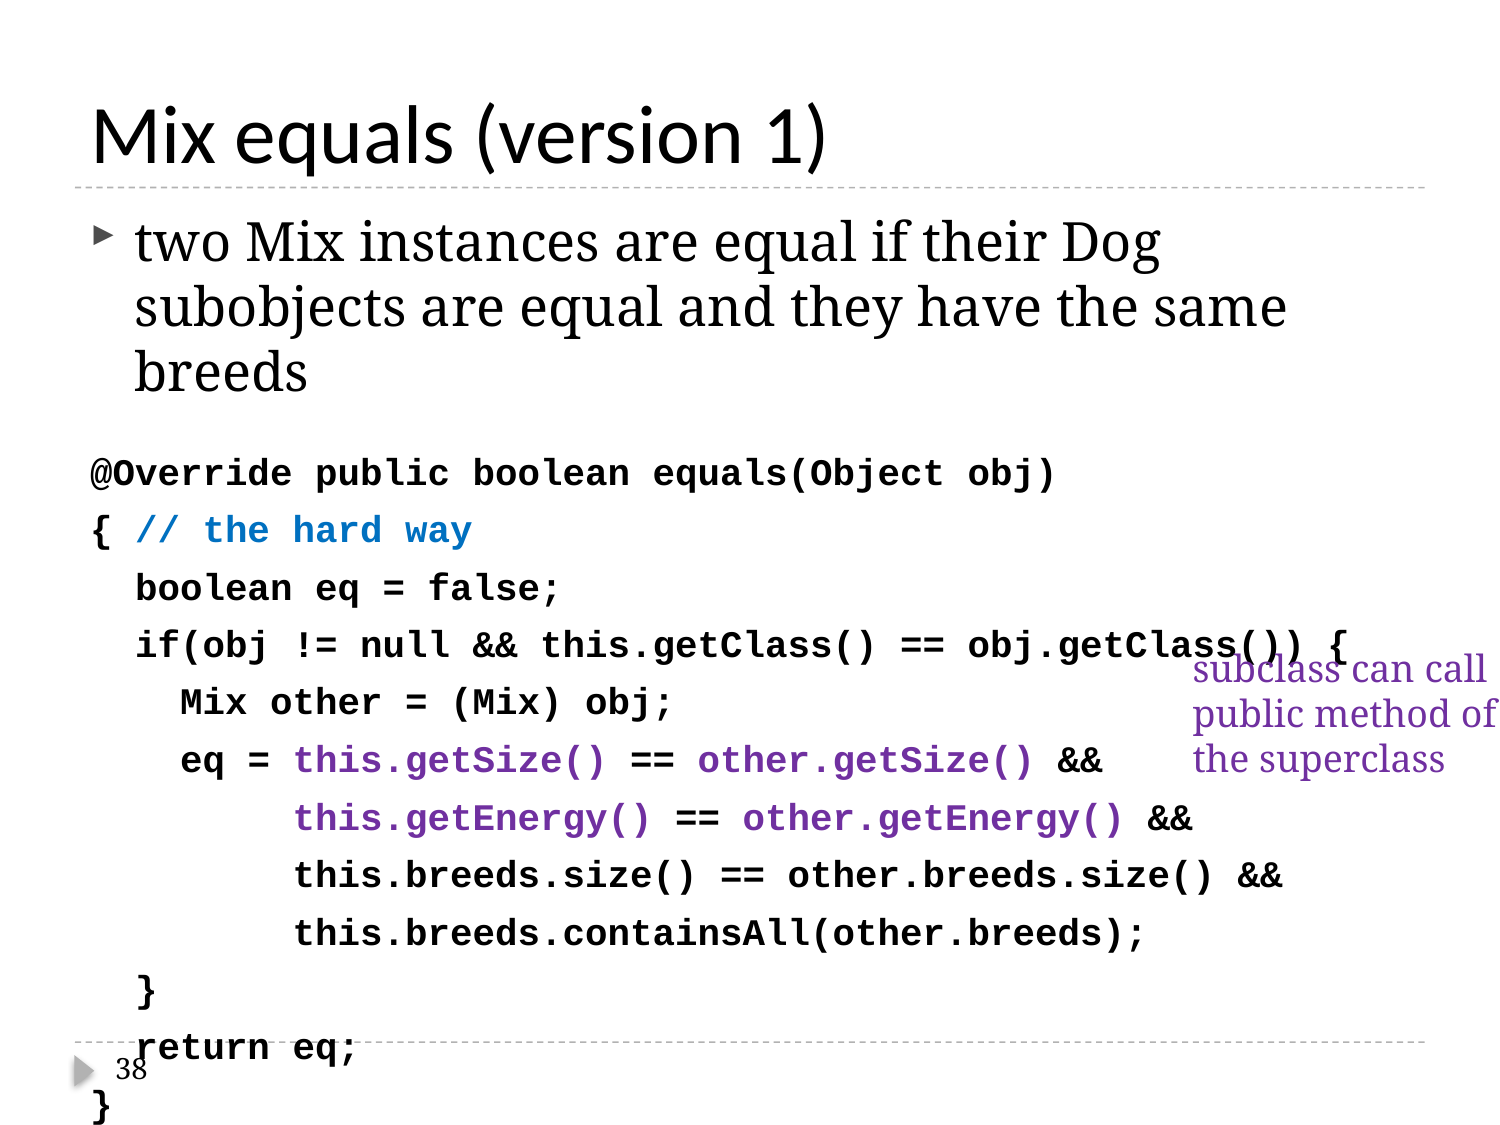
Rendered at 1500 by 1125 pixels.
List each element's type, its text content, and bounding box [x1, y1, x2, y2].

title Mix equals (version 1) [74, 24, 1426, 188]
text_box subclass can call public method of the superclass [1177, 637, 1500, 788]
slide_number 38 [100, 1042, 426, 1103]
list two Mix instances are equal if their Dog subobjects are equal and they have the same breeds @Override public boolean equals(Object obj) { // the hard way boolean eq = false; if(obj != null && this.getClass() == obj.getClass()) { Mix other = (Mix) obj; eq = this.getSize() == other.getSize() && this.getEnergy() == other.getEnergy() && this.breeds.size() == other.breeds.size() && this.breeds.containsAll(other.breeds); } return eq; } [74, 199, 1426, 1011]
